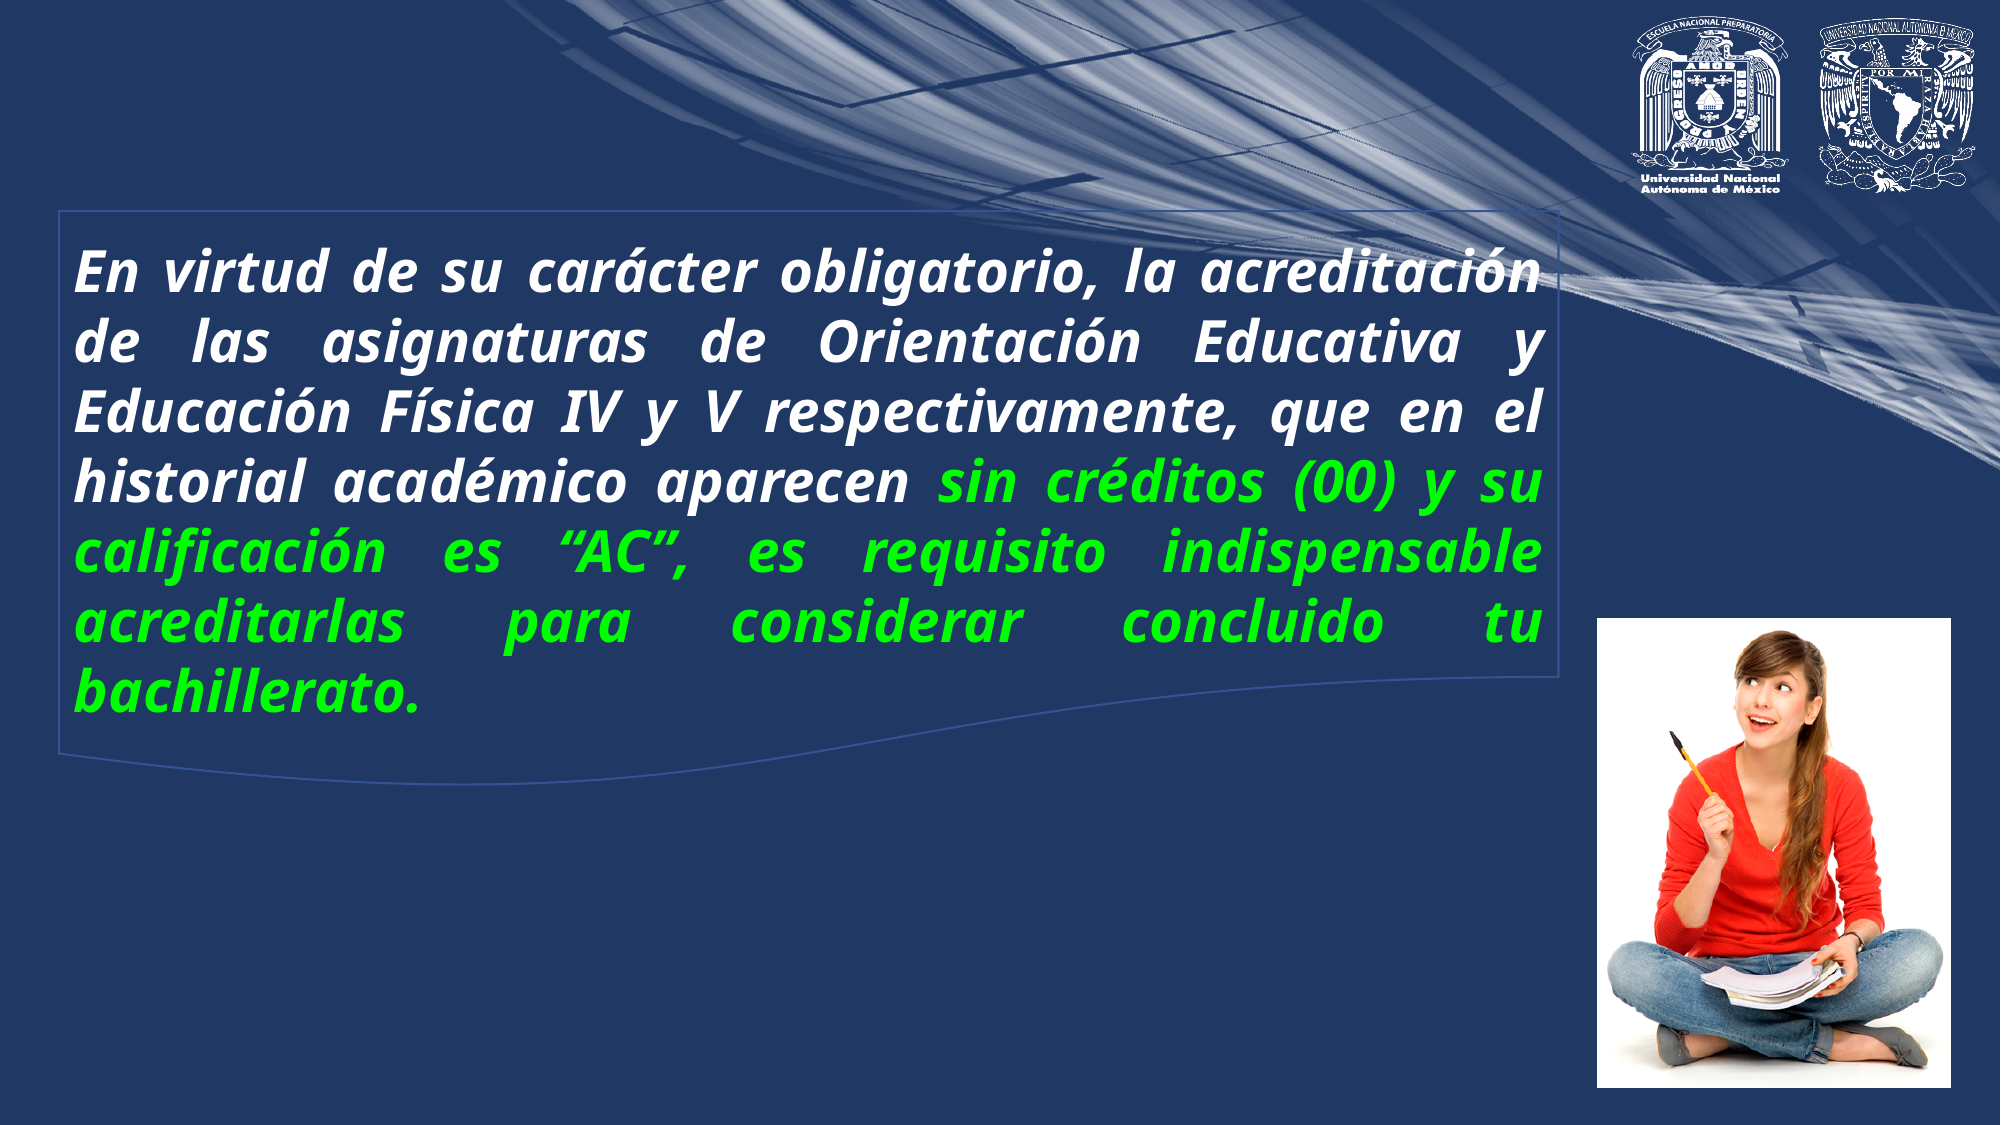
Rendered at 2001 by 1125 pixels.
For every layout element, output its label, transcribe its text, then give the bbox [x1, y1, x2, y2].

picture [413, 0, 2000, 1088]
text_box En virtud de su carácter obligatorio, la acreditación de las asignaturas de Orientación Educativa y Educación Física IV y V respectivamente, que en el historial académico aparecen sin créditos (00) y su calificación es “AC”, es requisito indispensable acreditarlas para considerar concluido tu bachillerato. [58, 210, 754, 786]
